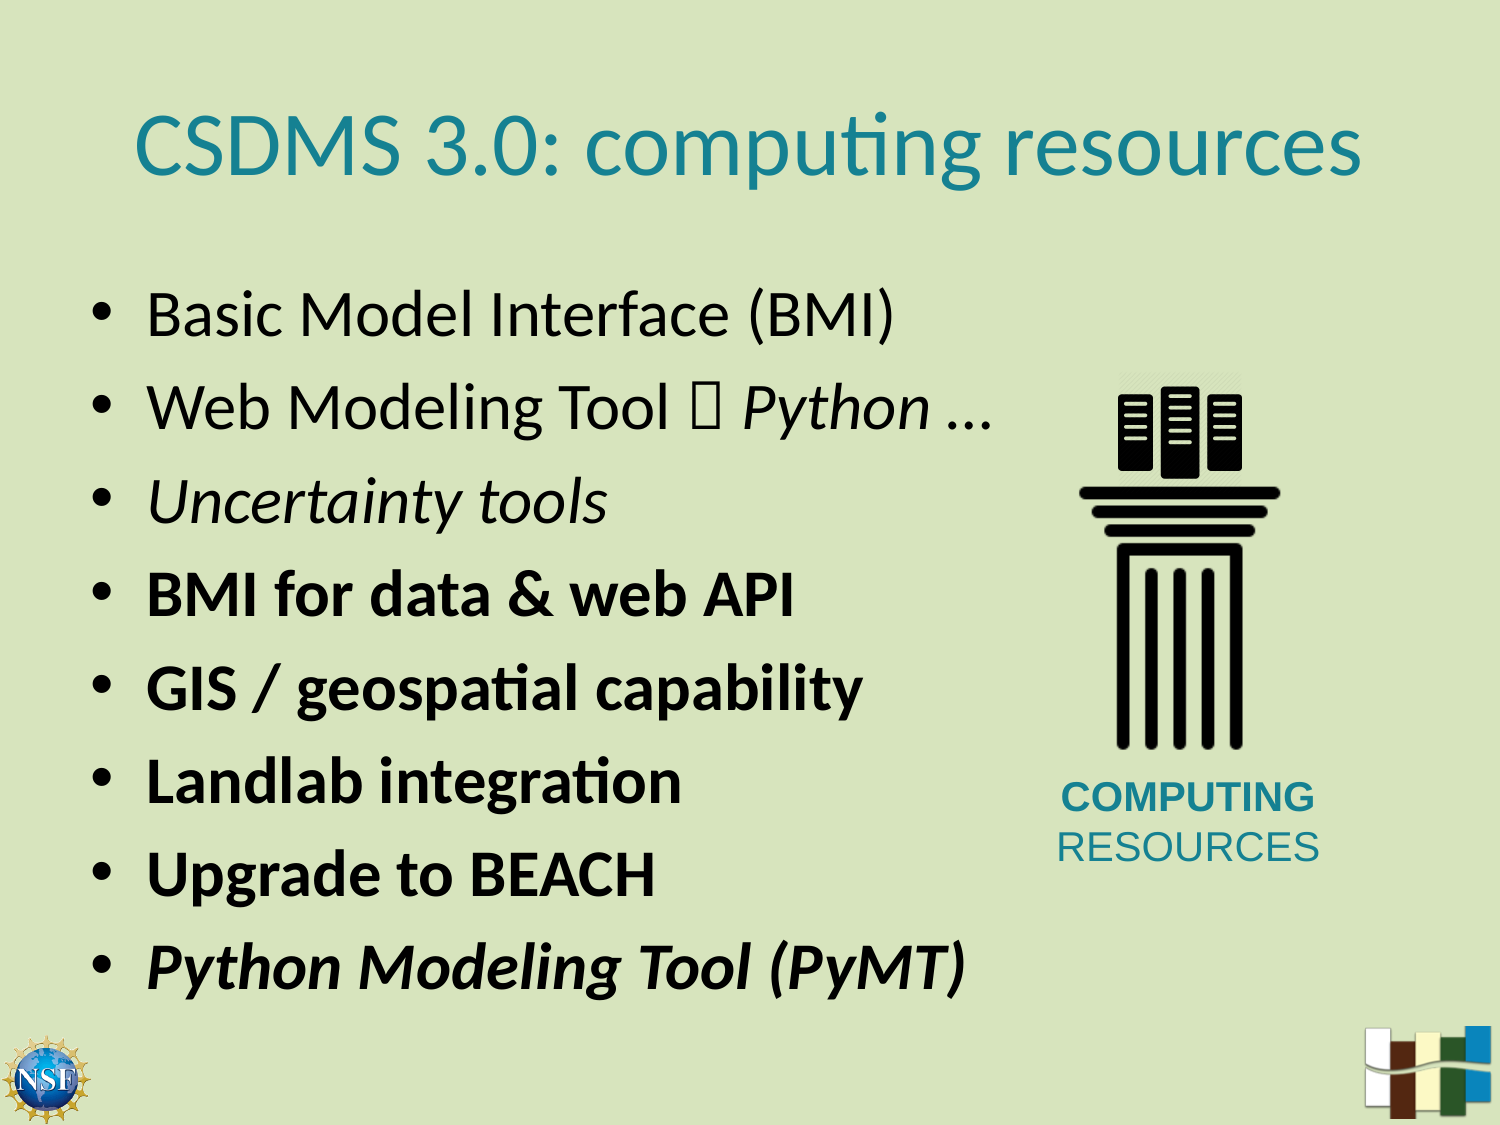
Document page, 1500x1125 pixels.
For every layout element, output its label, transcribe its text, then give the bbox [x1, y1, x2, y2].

text_box COMPUTING RESOURCES [1041, 784, 1336, 877]
list Basic Model Interface (BMI) Web Modeling Tool  Python … Uncertainty tools BMI for data & web API GIS / geospatial capability Landlab integration Upgrade to BEACH Python Modeling Tool (PyMT) [74, 262, 1426, 1006]
title CSDMS 3.0: computing resources [74, 44, 1426, 233]
picture [1023, 370, 1337, 776]
picture [1362, 1026, 1494, 1119]
picture [0, 1033, 92, 1125]
